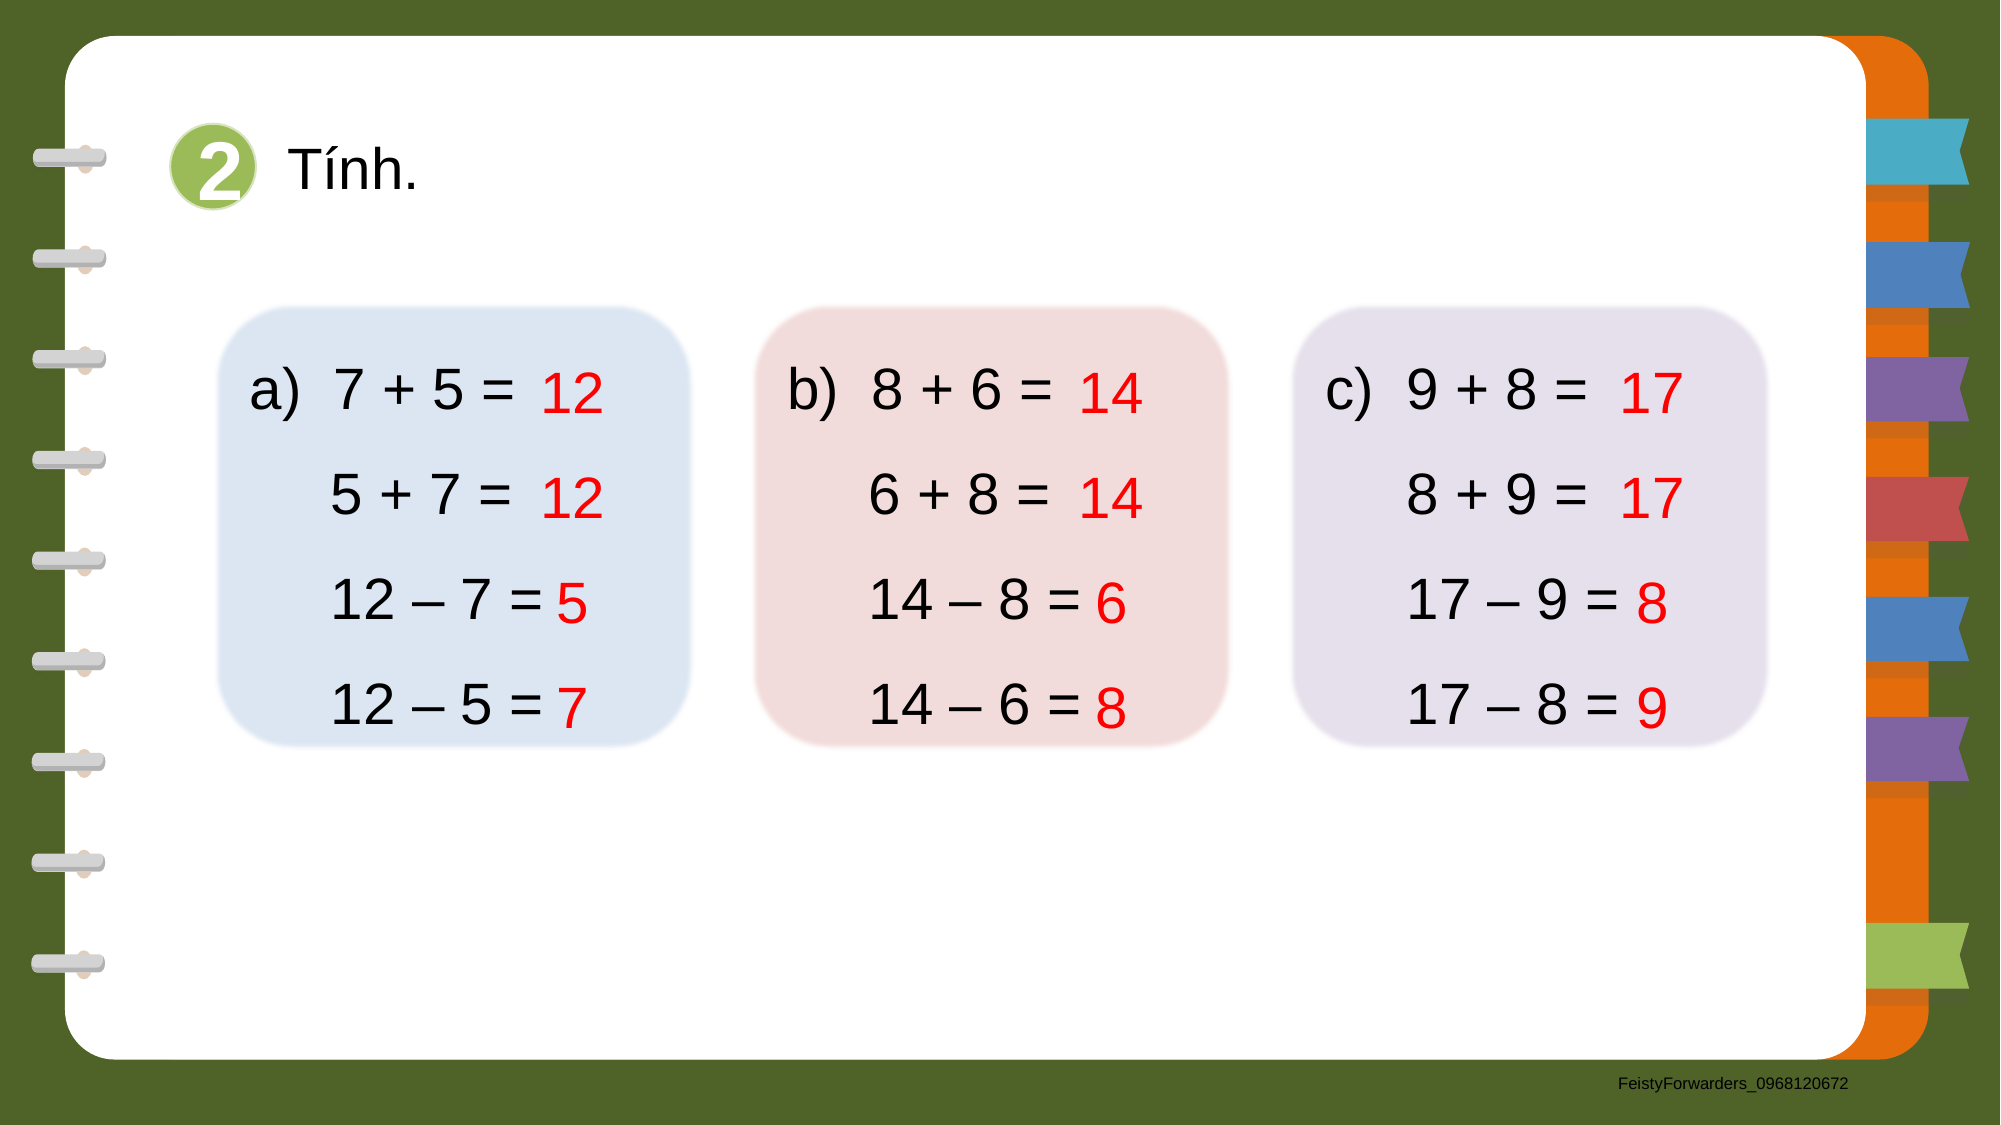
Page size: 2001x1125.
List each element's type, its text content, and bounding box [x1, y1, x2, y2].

text_box 17 17 8 9 [1605, 313, 1700, 748]
text_box 14 14 6 8 [1064, 313, 1159, 748]
text_box c) 9 + 8 = 8 + 9 = 17 – 9 = 17 – 8 = [1295, 309, 1765, 744]
text_box 12 12 5 7 [525, 313, 621, 748]
text_box 7 + 5 = 5 + 7 = 12 – 7 = 12 – 5 = [219, 309, 689, 744]
text_box Tính. [272, 123, 463, 209]
text_box b) 8 + 6 = 6 + 8 = 14 – 8 = 14 – 6 = [757, 309, 1227, 744]
text_box 2 [169, 122, 257, 211]
